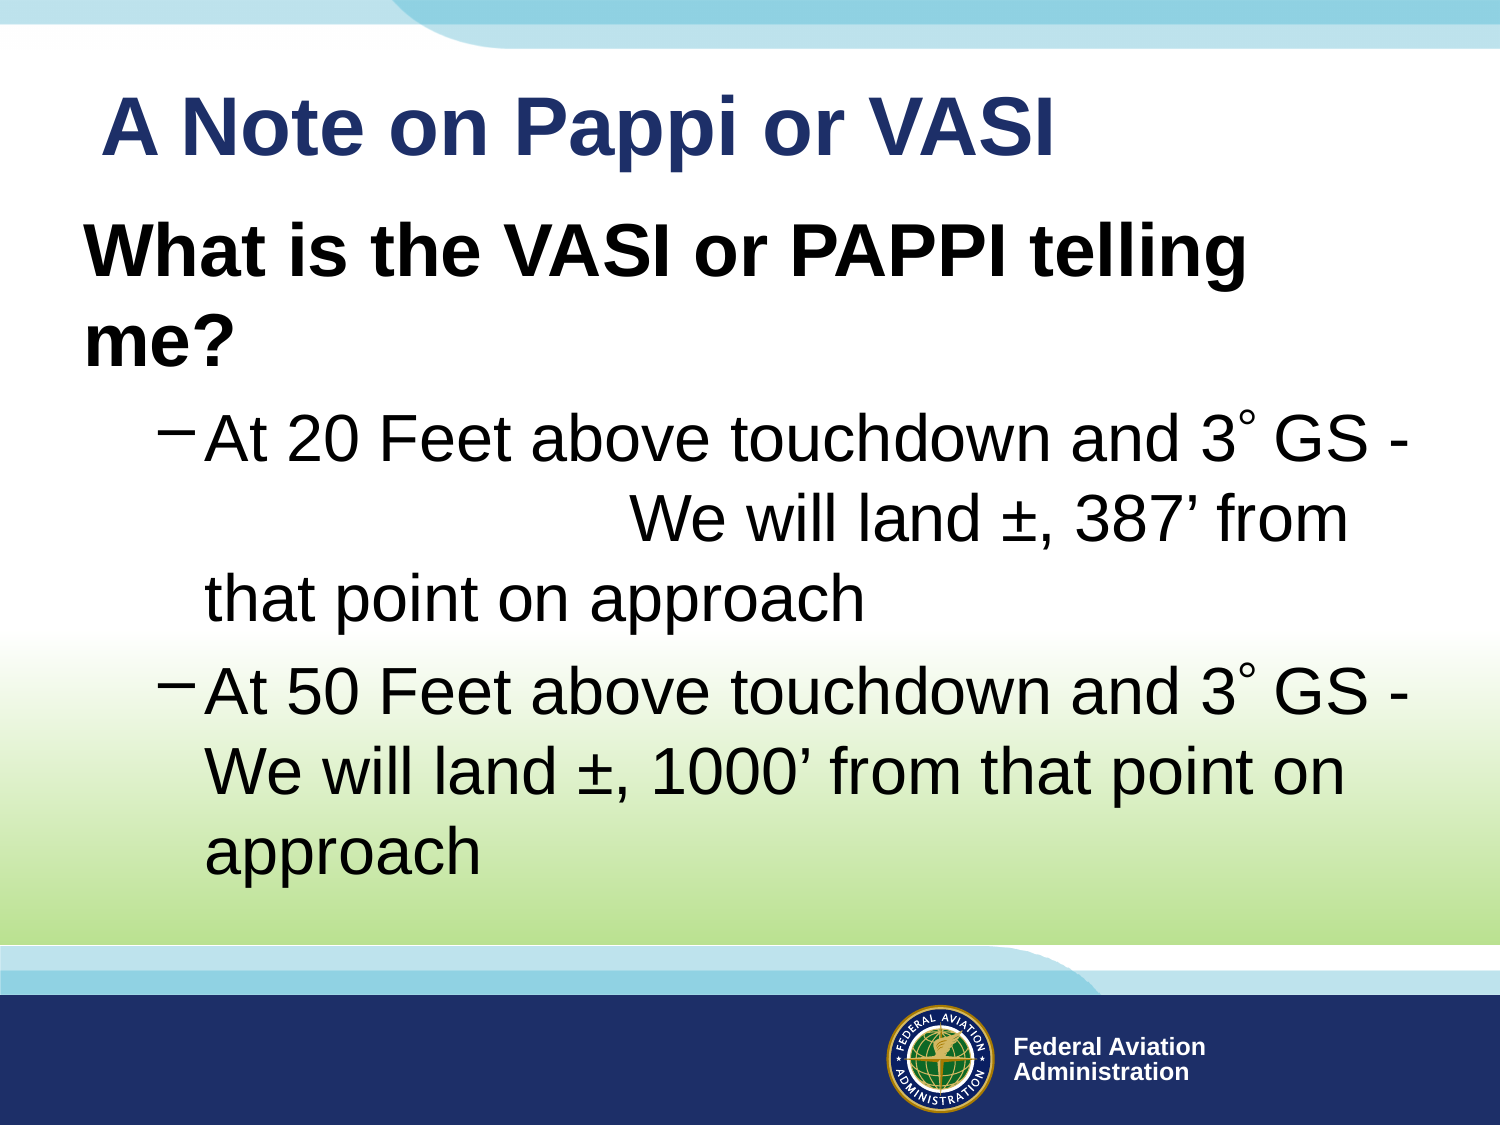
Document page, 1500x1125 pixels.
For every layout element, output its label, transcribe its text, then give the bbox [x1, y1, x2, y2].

list What is the VASI or PAPPI telling me? At 20 Feet above touchdown and 3 GS - We will land ±, 387’ from that point on approach At 50 Feet above touchdown and 3 GS - We will land ±, 1000’ from that point on approach [68, 193, 1438, 914]
picture [0, 0, 1500, 50]
picture [0, 945, 1500, 995]
title A Note on Pappi or VASI [85, 71, 1439, 172]
